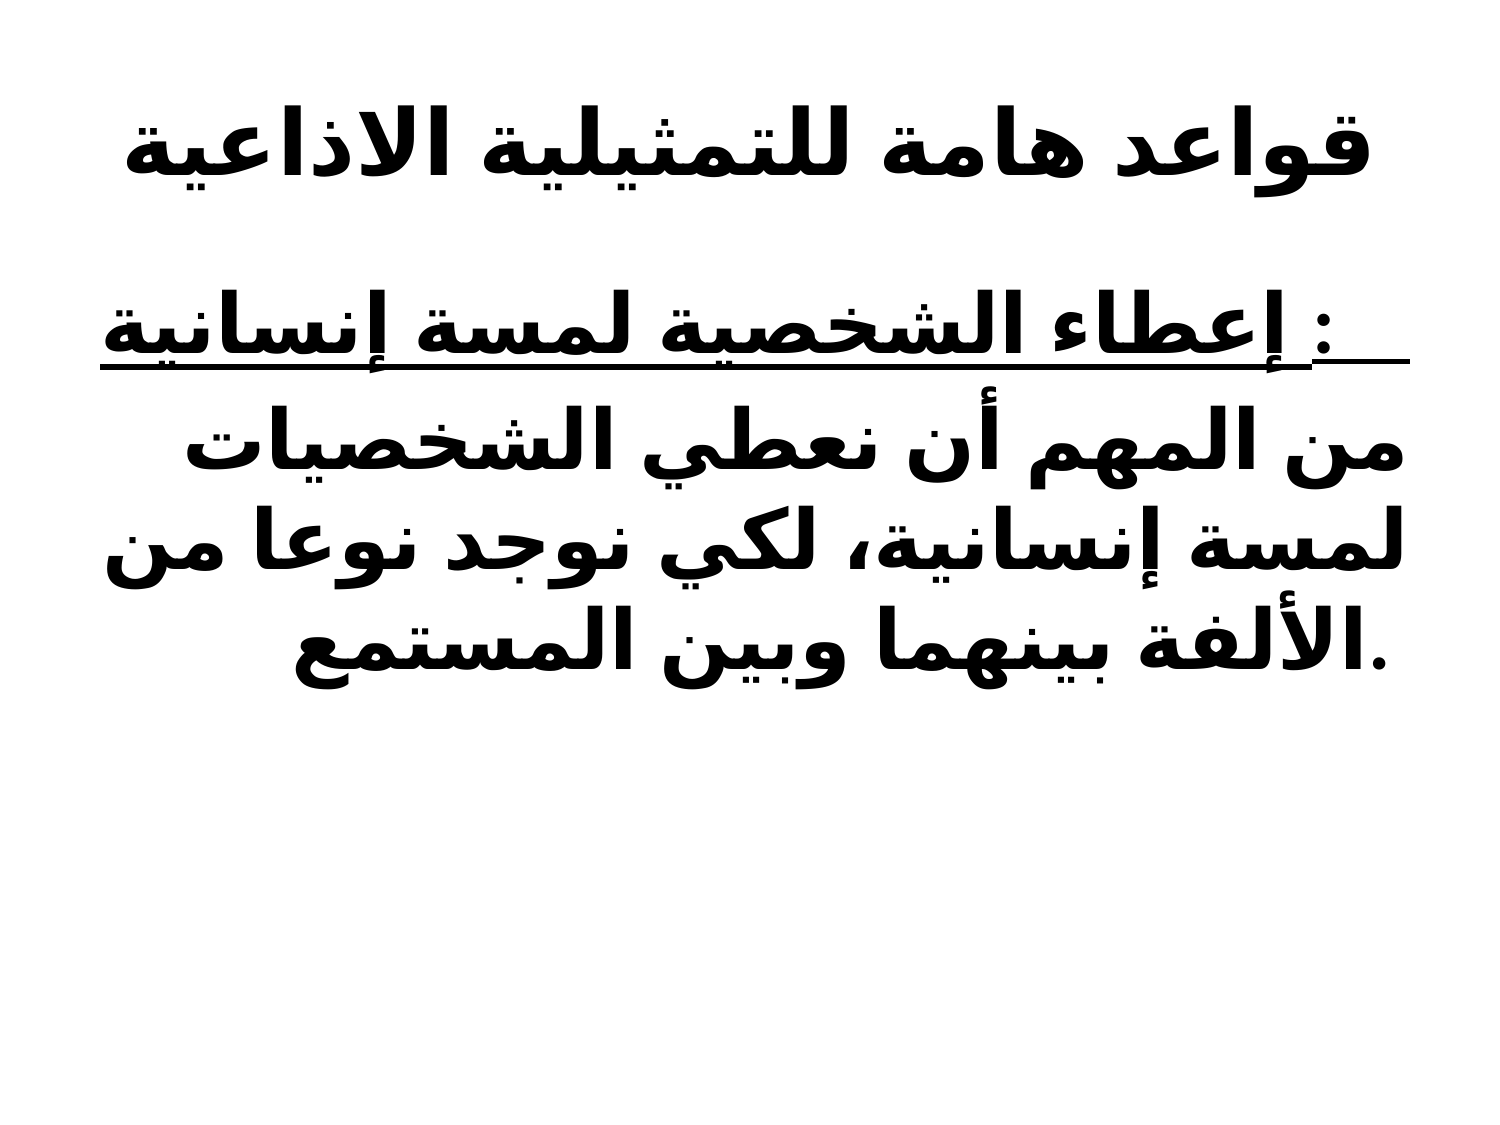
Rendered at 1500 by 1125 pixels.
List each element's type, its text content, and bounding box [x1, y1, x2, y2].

title قواعد هامة للتمثيلية الاذاعية [75, 45, 1425, 233]
list إعطاء الشخصية لمسة إنسانية : من المهم أن نعطي الشخصيات لمسة إنسانية، لكي نوجد نوعا من الألفة بينهما وبين المستمع. [75, 262, 1425, 1005]
